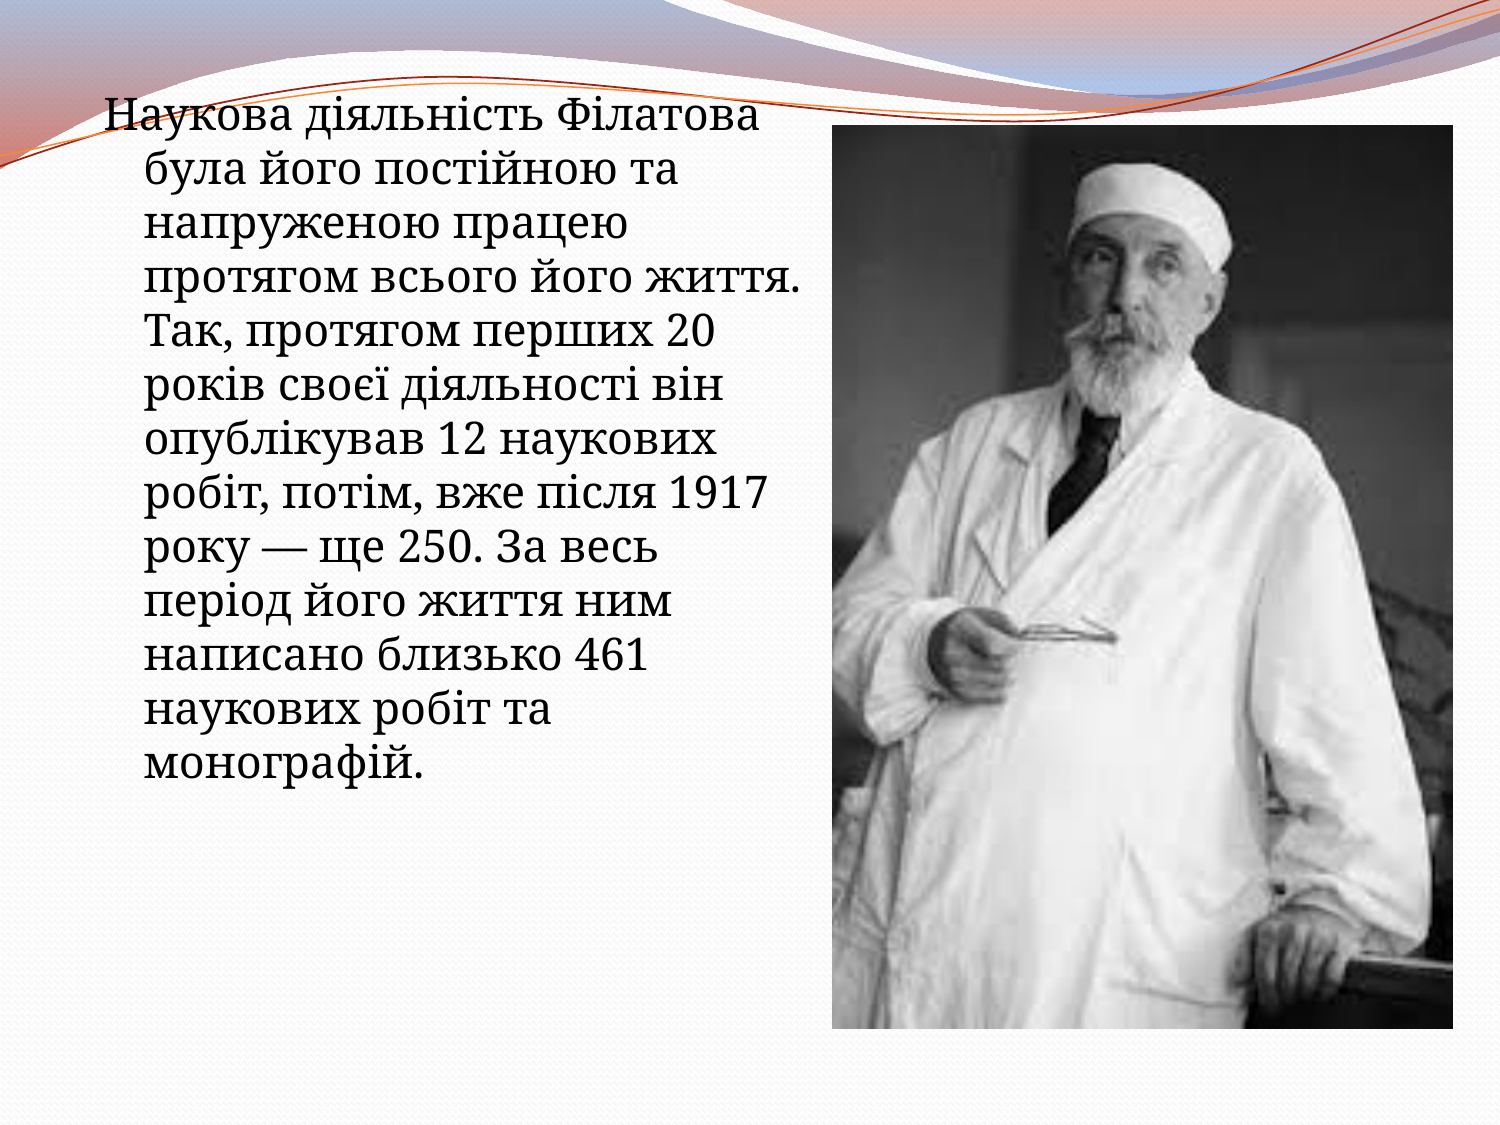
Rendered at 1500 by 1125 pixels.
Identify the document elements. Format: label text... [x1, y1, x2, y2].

list Наукова діяльність Філатова була його постійною та напруженою працею протягом всього його життя. Так, протягом перших 20 років своєї діяльності він опублікував 12 наукових робіт, потім, вже після 1917 року — ще 250. За весь період його життя ним написано близько 461 наукових робіт та монографій. [88, 78, 833, 811]
picture [832, 125, 1453, 1030]
